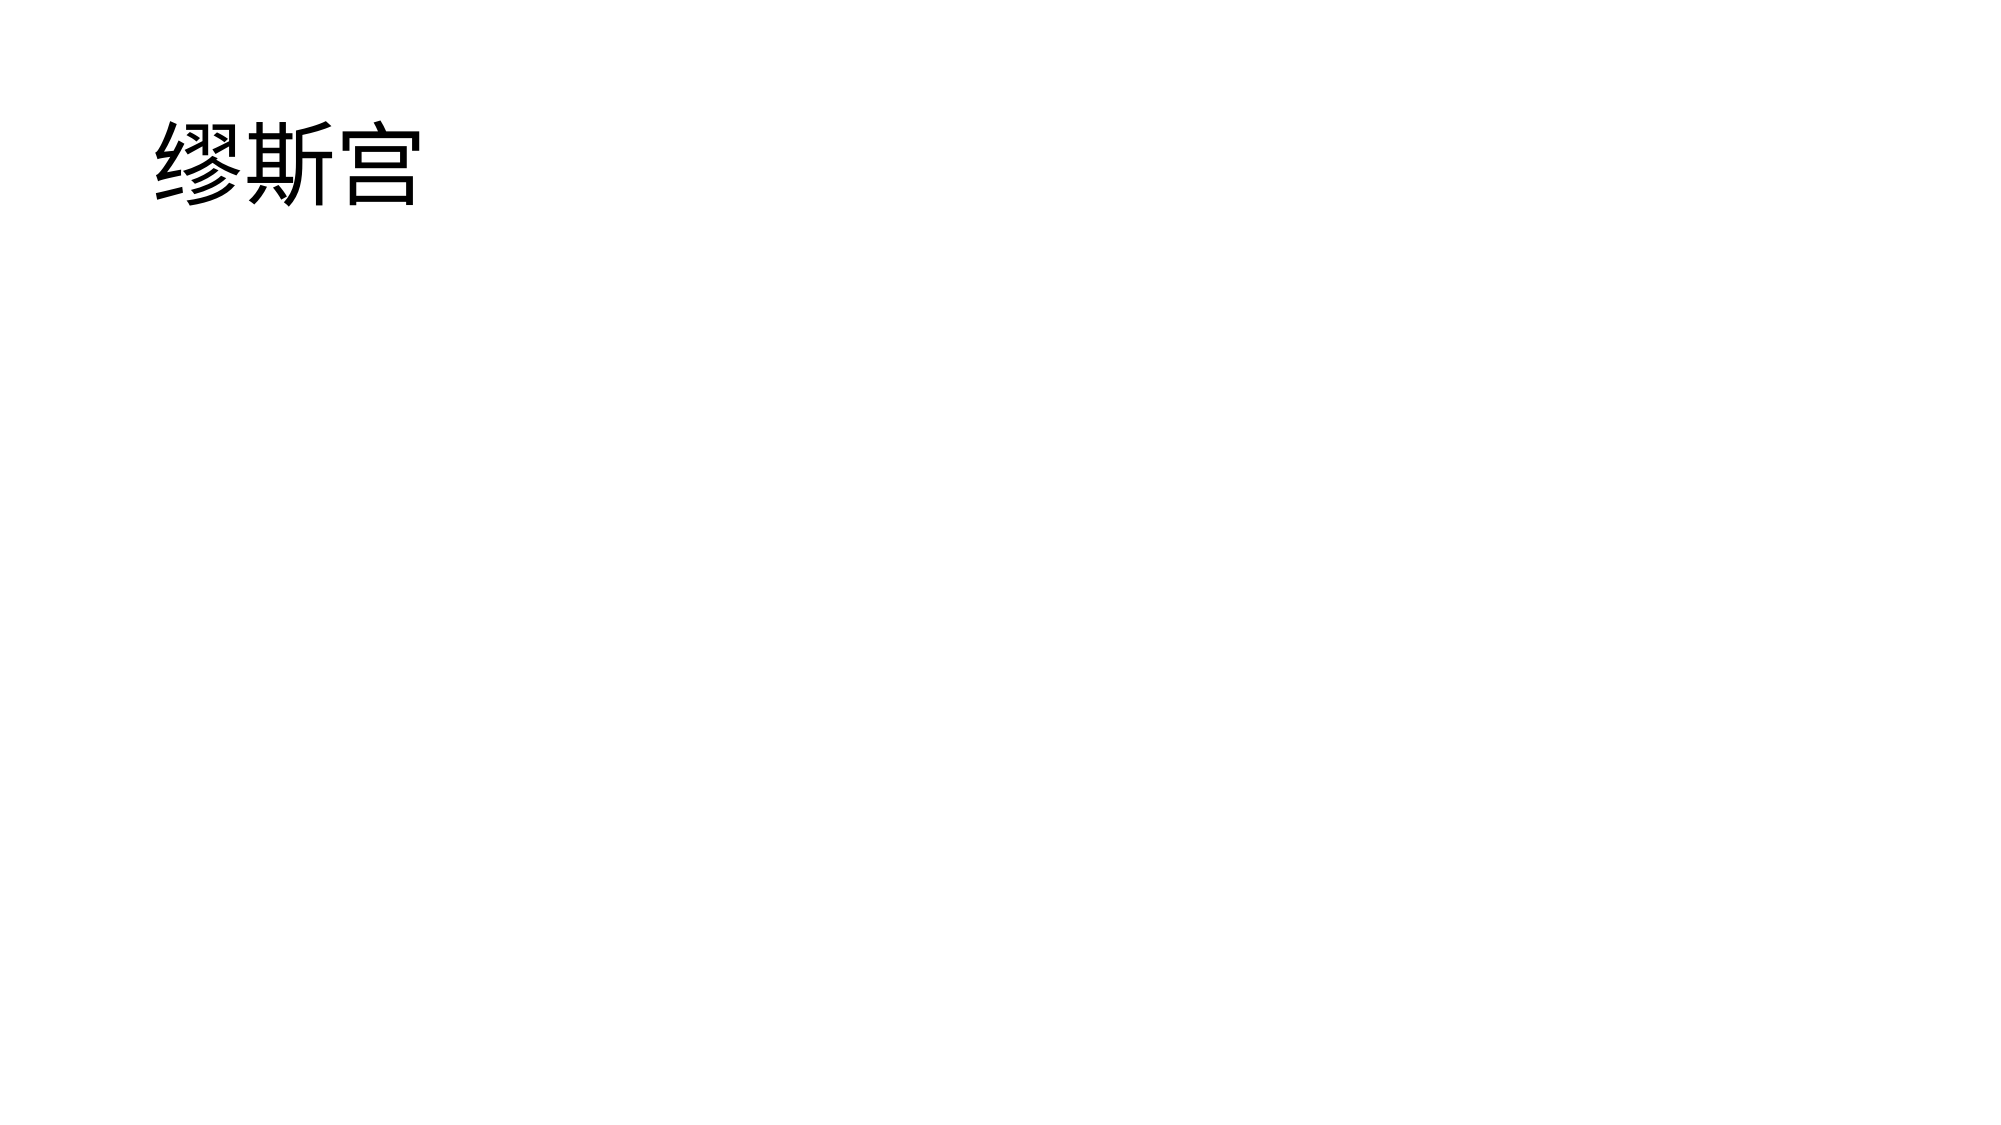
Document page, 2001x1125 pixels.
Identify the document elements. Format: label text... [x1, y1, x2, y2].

title 缪斯宫 [137, 59, 1863, 278]
